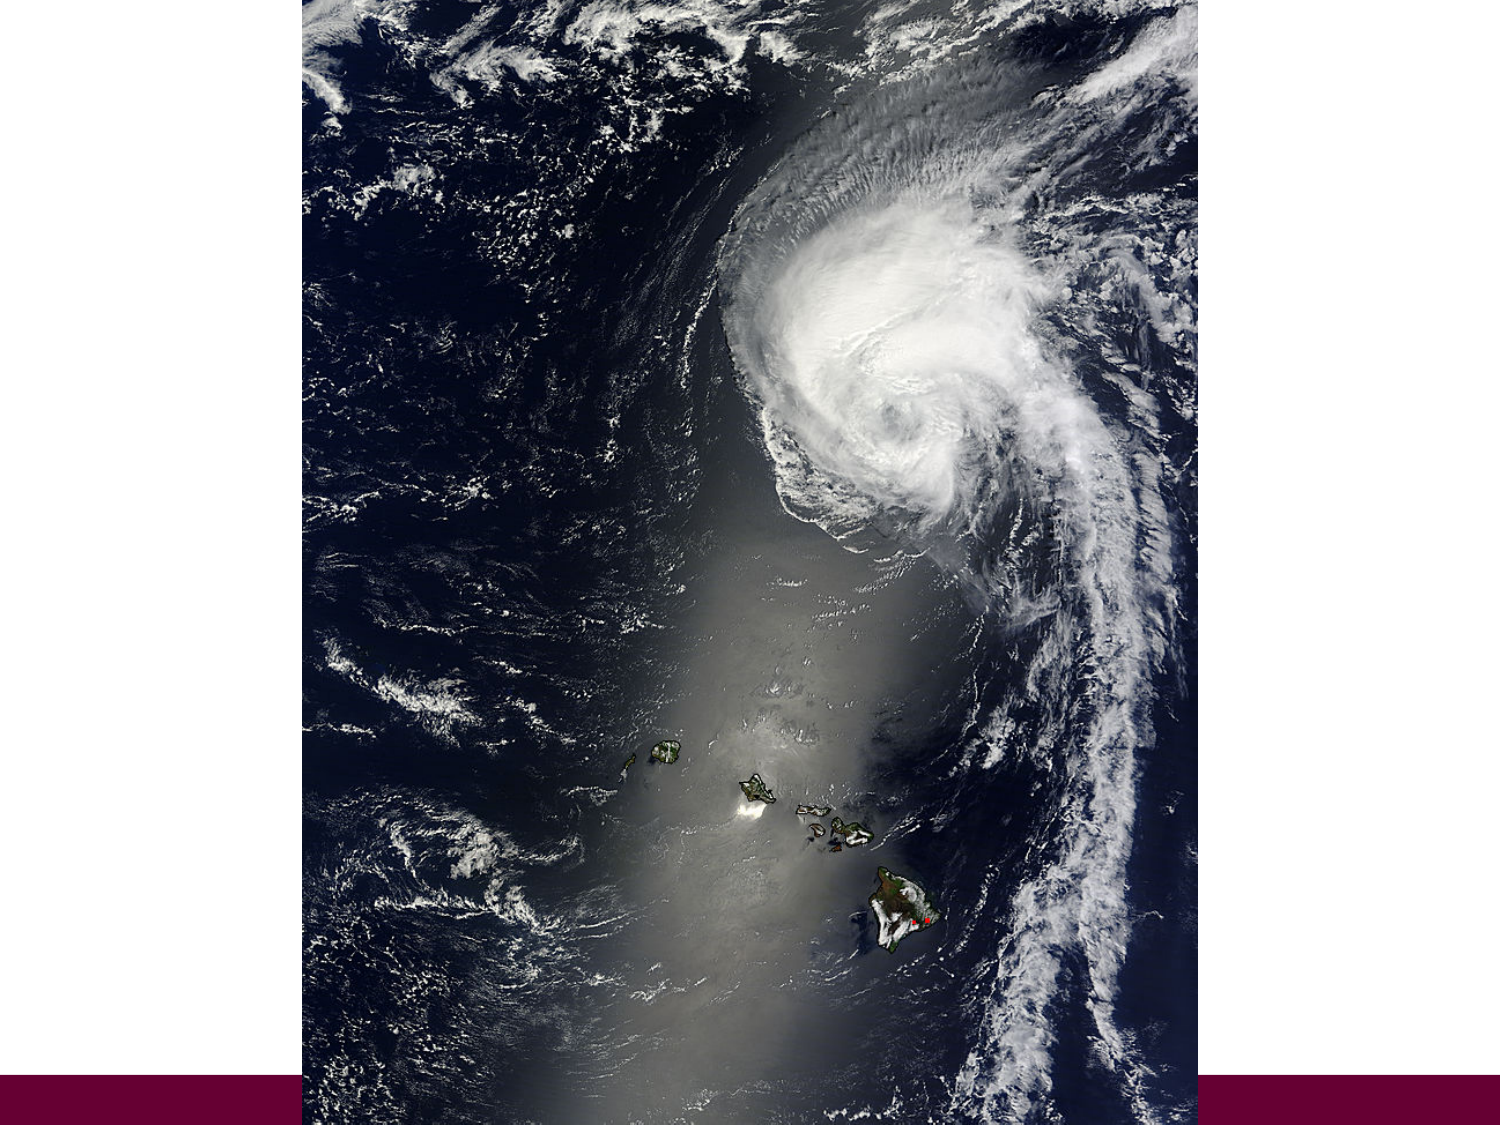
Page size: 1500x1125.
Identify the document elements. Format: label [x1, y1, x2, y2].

picture [302, 0, 1198, 1125]
